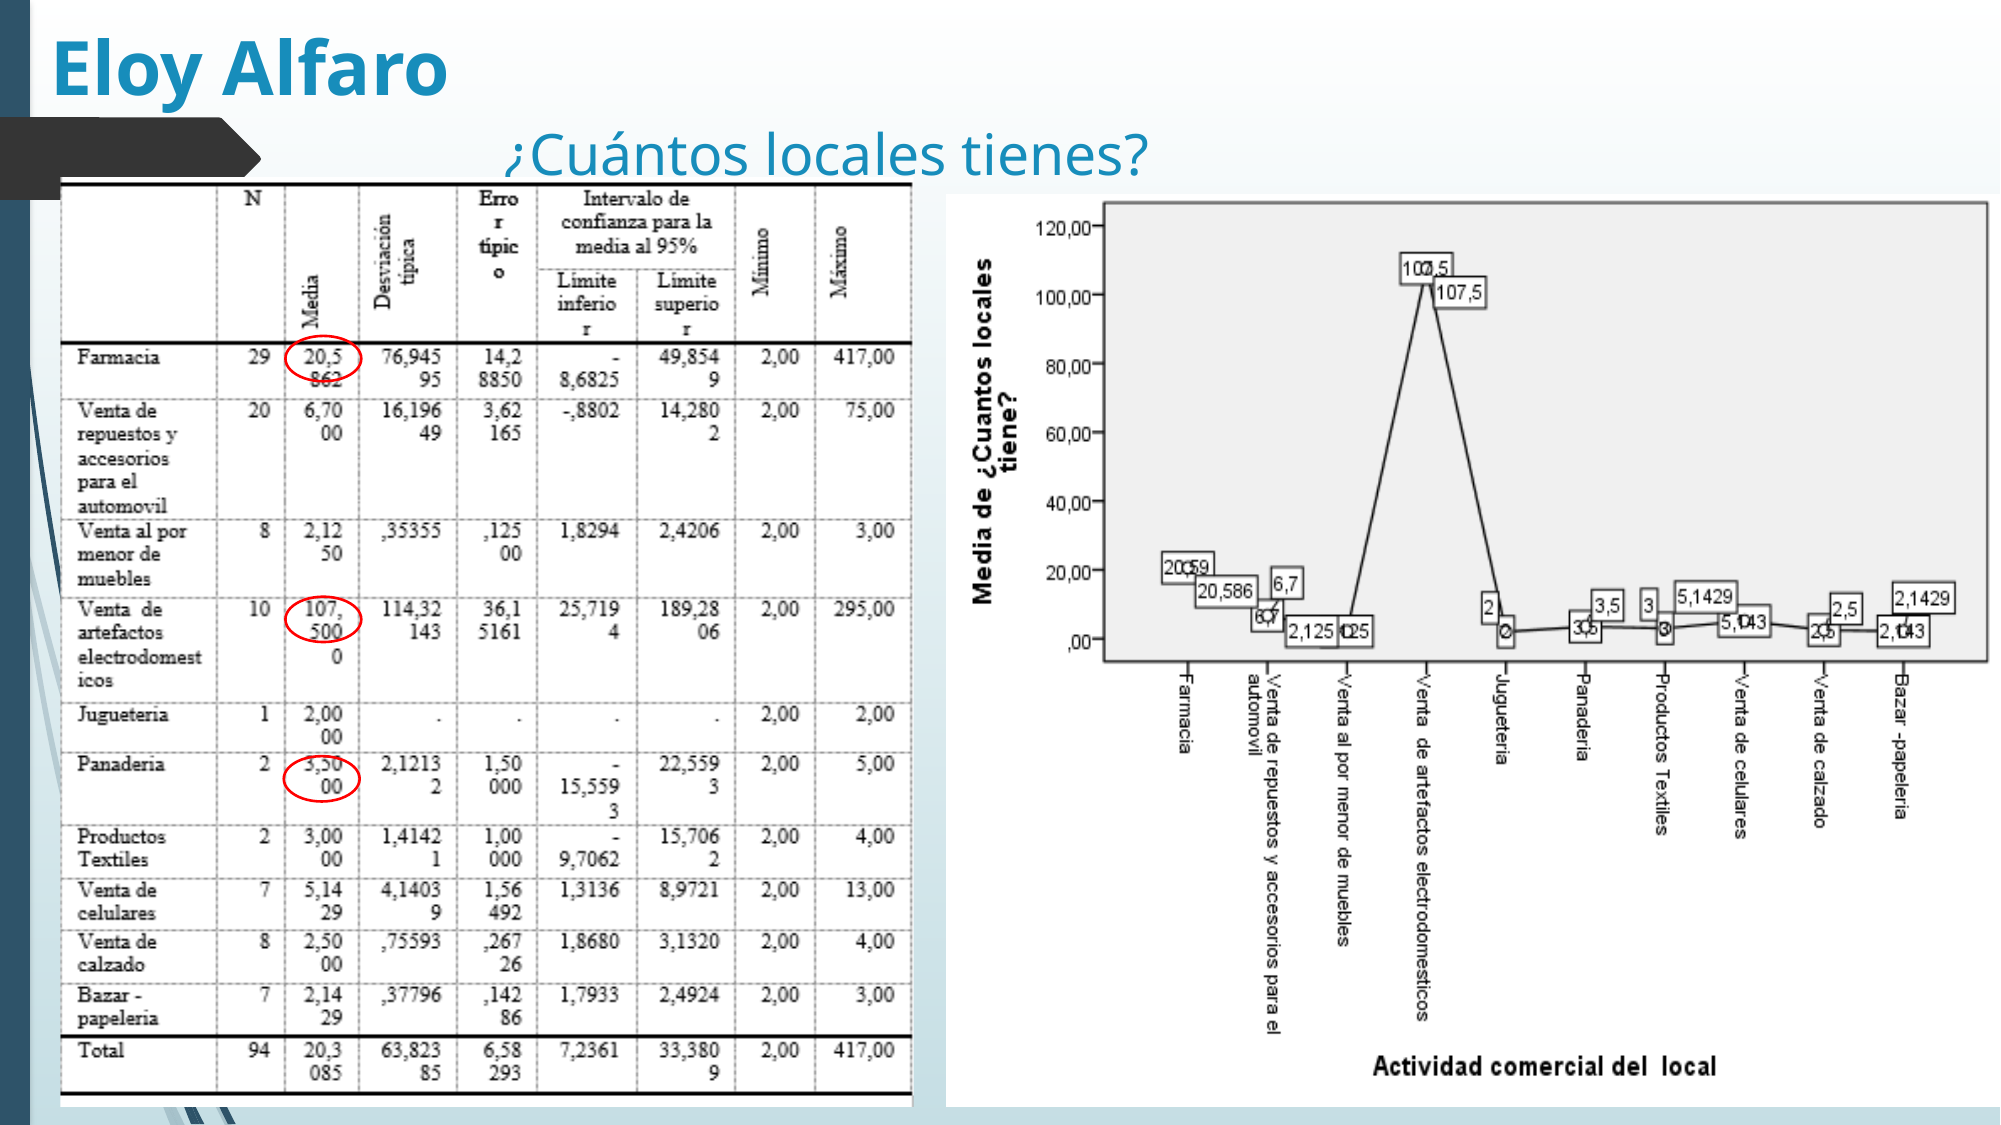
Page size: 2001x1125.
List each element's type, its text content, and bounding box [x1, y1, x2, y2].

picture [60, 177, 914, 1107]
text_box Eloy Alfaro [35, 12, 1386, 122]
picture [945, 194, 2000, 1107]
title ¿Cuántos locales tienes? [489, 110, 1823, 195]
